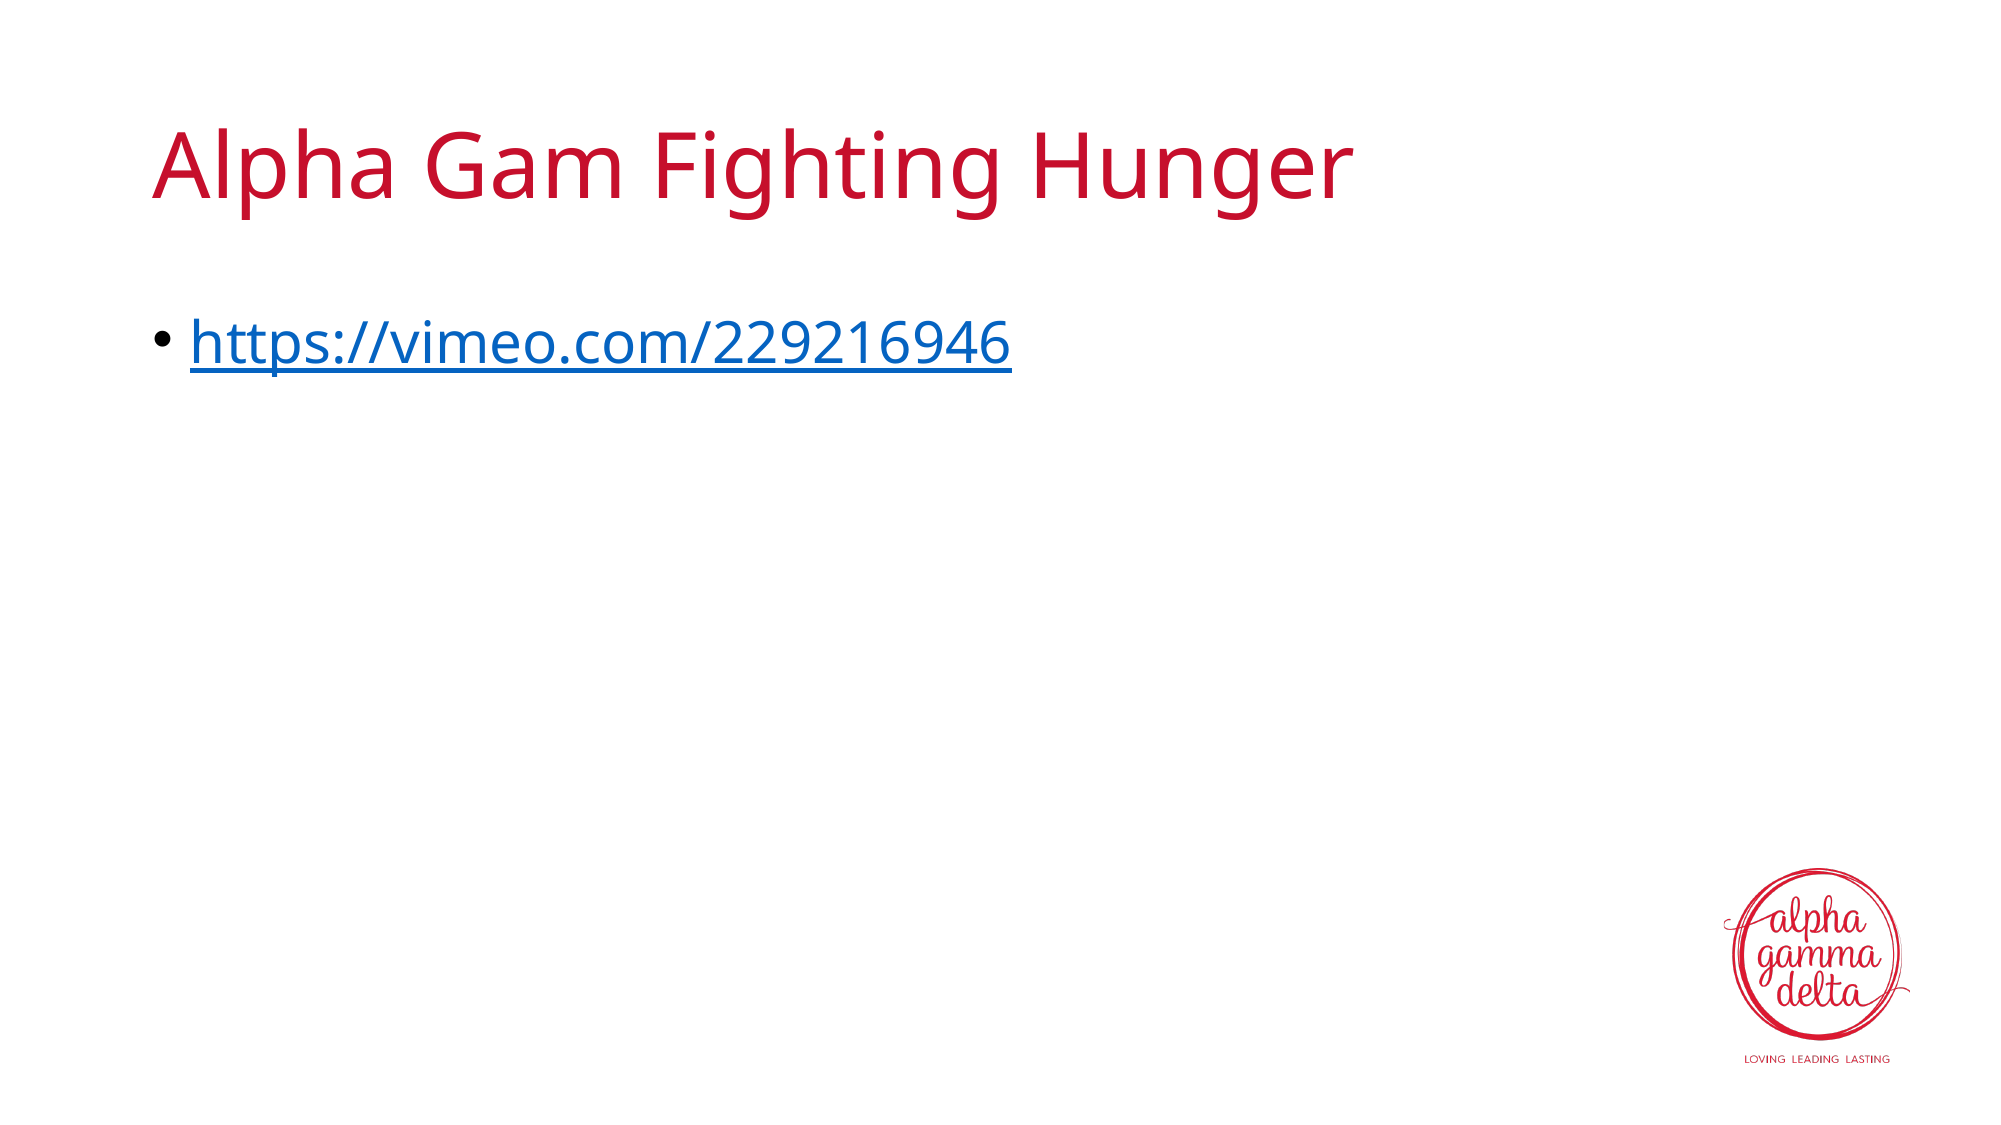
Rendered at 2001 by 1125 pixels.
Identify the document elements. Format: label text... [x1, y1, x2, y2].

title Alpha Gam Fighting Hunger [137, 59, 1863, 278]
picture [1723, 868, 1910, 1063]
list https://vimeo.com/229216946 [137, 299, 1863, 1014]
